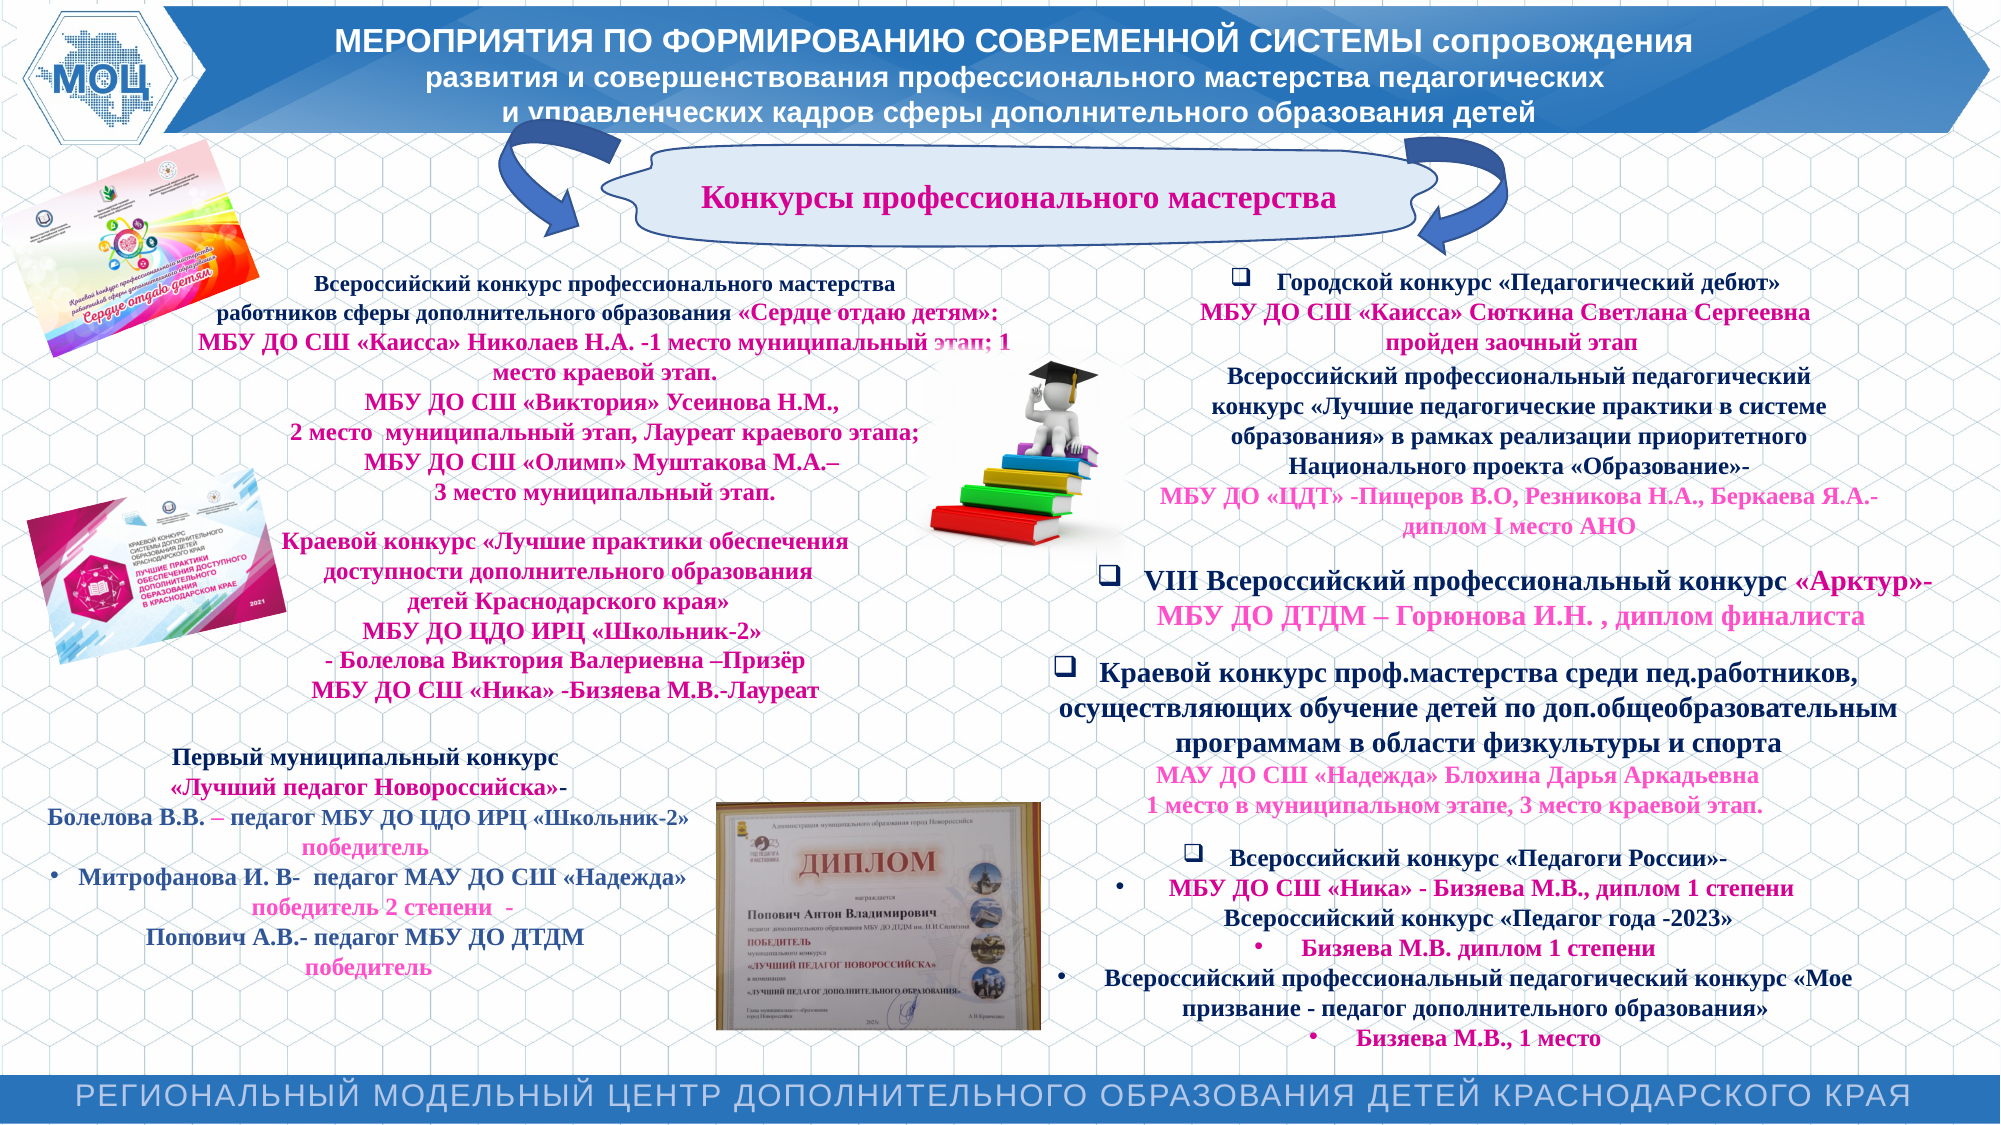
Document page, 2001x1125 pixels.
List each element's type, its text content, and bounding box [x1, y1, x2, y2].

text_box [0, 1068, 2000, 1124]
text_box [1403, 136, 1509, 257]
text_box Городской конкурс «Педагогический дебют» МБУ ДО СШ «Каисса» Сюткина Светлана Сергеевна пройден заочный этап [1123, 258, 1895, 364]
text_box Всероссийский конкурс «Педагоги России»- МБУ ДО СШ «Ника» - Бизяева М.В., диплом 1 степени Всероссийский конкурс «Педагог года -2023» Бизяева М.В. диплом 1 степени Всероссийский профессиональный педагогический конкурс «Мое призвание - педагог дополнительного образования» Бизяева М.В., 1 место [1019, 833, 1892, 1059]
text_box [1105, 640, 1818, 646]
text_box [498, 134, 622, 238]
picture [0, 0, 2001, 1125]
text_box Конкурсы профессионального мастерства [600, 143, 1439, 248]
text_box Первый муниципальный конкурс «Лучший педагог Новороссийска»- Болелова В.В. – педагог МБУ ДО ЦДО ИРЦ «Школьник-2» победитель Митрофанова И. В- педагог МАУ ДО СШ «Надежда» победитель 2 степени - Попович А.В.- педагог МБУ ДО ДТДМ победитель [0, 733, 738, 1015]
text_box Всероссийский конкурс профессионального мастерства работников сферы дополнительного образования «Сердце отдаю детям»: МБУ ДО СШ «Каисса» Николаев Н.А. -1 место муниципальный этап; 1 место краевой этап. МБУ ДО СШ «Виктория» Усеинова Н.М., 2 место муниципальный этап, Лауреат краевого этапа; МБУ ДО СШ «Олимп» Муштакова М.А.– 3 место муниципальный этап. [149, 260, 1061, 513]
text_box VIII Всероссийский профессиональный конкурс «Арктур»- МБУ ДО ДТДМ – Горюнова И.Н. , диплом финалиста [1061, 617, 1969, 639]
text_box Всероссийский профессиональный педагогический конкурс «Лучшие педагогические практики в системе образования» в рамках реализации приоритетного Национального проекта «Образование»- МБУ ДО «ЦДТ» -Пищеров В.О, Резникова Н.А., Беркаева Я.А.- диплом I место АНО [1016, 352, 2000, 617]
text_box Краевой конкурс «Лучшие практики обеспечения доступности дополнительного образования детей Краснодарского края» МБУ ДО ЦДО ИРЦ «Школьник-2» - Болелова Виктория Валериевна –Призёр МБУ ДО СШ «Ника» -Бизяева М.В.-Лауреат [149, 516, 982, 767]
text_box [1353, 0, 1459, 6]
text_box Краевой конкурс проф.мастерства среди пед.работников, осуществляющих обучение детей по доп.общеобразовательным программам в области физкультуры и спорта МАУ ДО СШ «Надежда» Блохина Дарья Аркадьевна 1 место в муниципальном этапе, 3 место краевой этап. [954, 646, 1957, 826]
text_box [1423, 134, 1592, 258]
